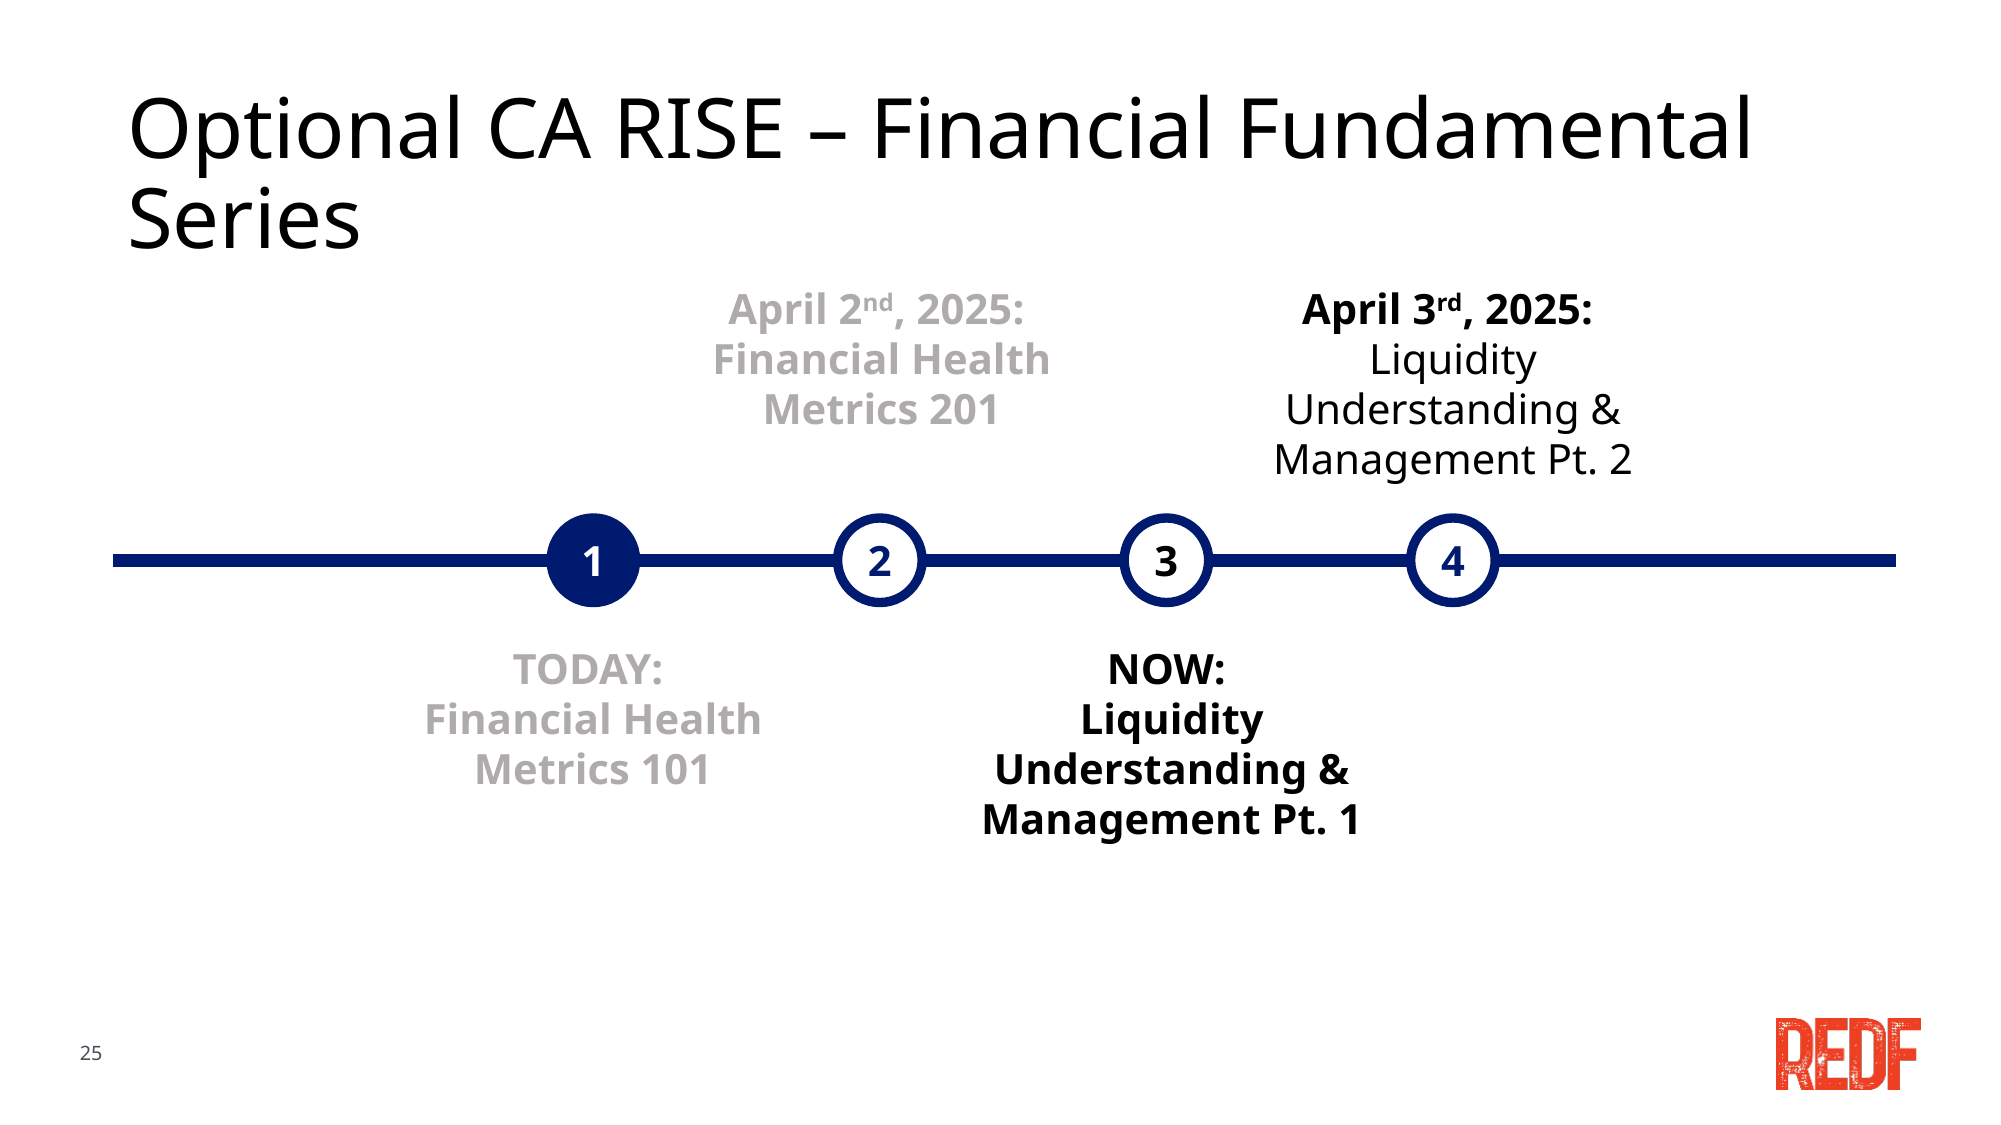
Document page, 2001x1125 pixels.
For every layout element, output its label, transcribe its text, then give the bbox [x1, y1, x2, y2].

picture [1776, 1018, 1921, 1090]
text_box 2 [837, 572, 923, 605]
text_box 3 [1122, 515, 1211, 559]
text_box April 3rd, 2025: Liquidity Understanding & Management Pt. 2 [1232, 275, 1674, 490]
text_box 2 [835, 515, 925, 559]
text_box 4 [1408, 515, 1498, 559]
text_box 1 [549, 515, 638, 559]
text_box TODAY: Financial Health Metrics 101 [373, 635, 814, 801]
text_box 1 [550, 572, 637, 605]
title Optional CA RISE – Financial Fundamental Series [127, 86, 1873, 178]
text_box 3 [1123, 572, 1210, 605]
text_box NOW: Liquidity Understanding & Management Pt. 1 [951, 635, 1392, 851]
text_box April 2nd, 2025: Financial Health Metrics 201 [661, 275, 1102, 440]
text_box 4 [1410, 572, 1496, 605]
